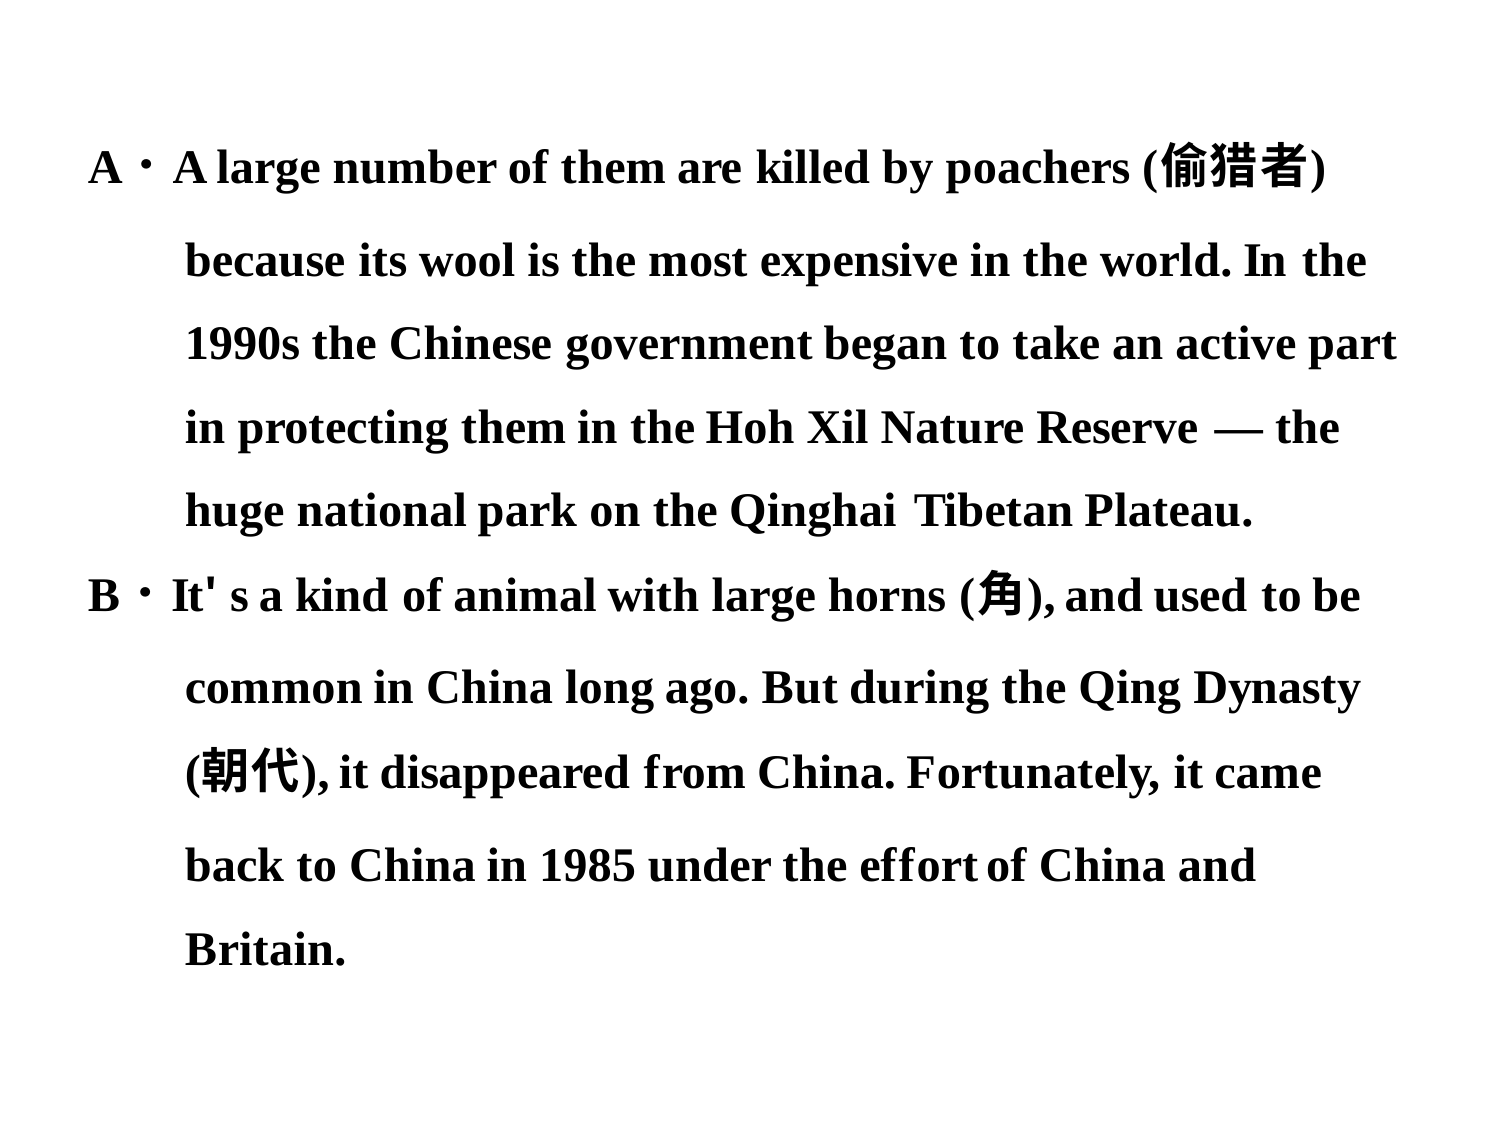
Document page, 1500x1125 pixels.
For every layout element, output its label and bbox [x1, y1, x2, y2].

text_box [87, 136, 1414, 1016]
